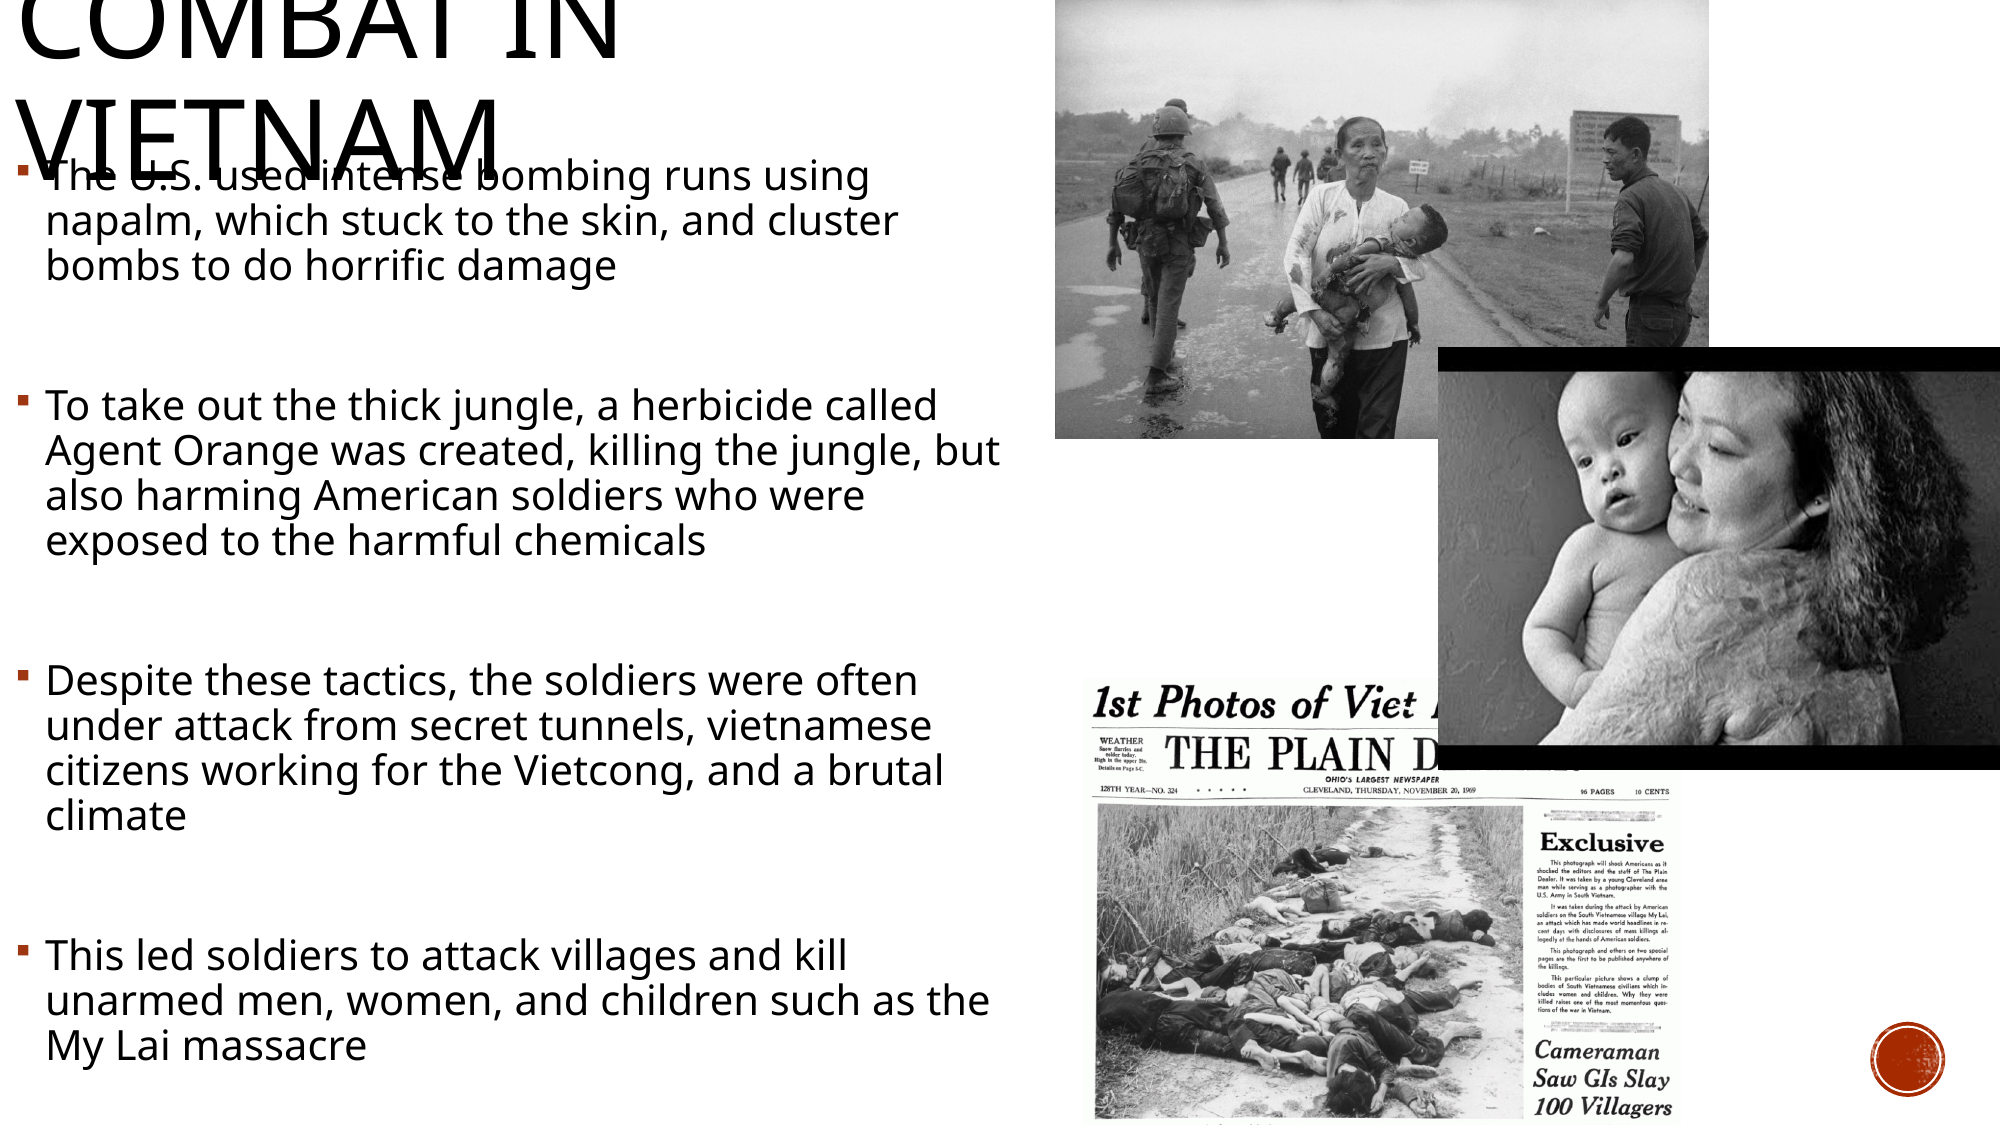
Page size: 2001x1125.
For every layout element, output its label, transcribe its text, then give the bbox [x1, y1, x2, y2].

title Combat in Vietnam [0, 0, 864, 147]
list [1058, 3, 1707, 437]
picture [1083, 347, 2000, 1125]
list The U.S. used intense bombing runs using napalm, which stuck to the skin, and cluster bombs to do horrific damage To take out the thick jungle, a herbicide called Agent Orange was created, killing the jungle, but also harming American soldiers who were exposed to the harmful chemicals Despite these tactics, the soldiers were often under attack from secret tunnels, vietnamese citizens working for the Vietcong, and a brutal climate This led soldiers to attack villages and kill unarmed men, women, and children such as the My Lai massacre [0, 147, 1044, 1125]
